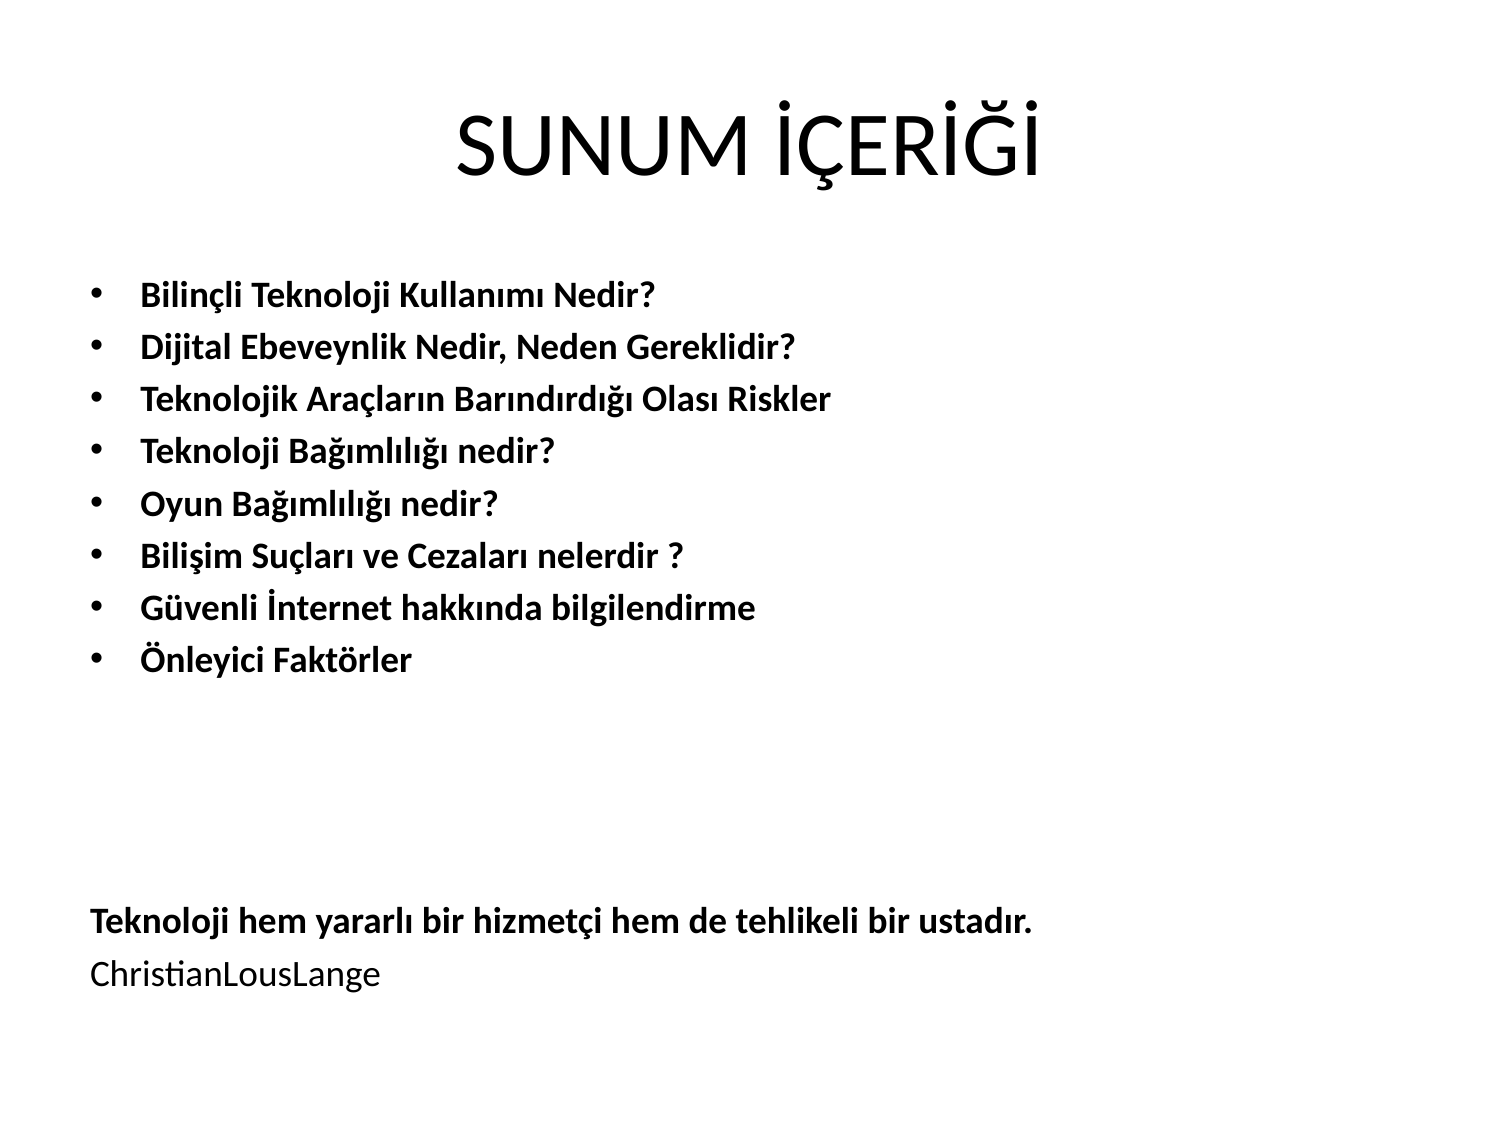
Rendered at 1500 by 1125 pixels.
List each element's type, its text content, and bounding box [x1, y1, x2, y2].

list Bilinçli Teknoloji Kullanımı Nedir? Dijital Ebeveynlik Nedir, Neden Gereklidir? Teknolojik Araçların Barındırdığı Olası Riskler Teknoloji Bağımlılığı nedir? Oyun Bağımlılığı nedir? Bilişim Suçları ve Cezaları nelerdir ? Güvenli İnternet hakkında bilgilendirme Önleyici Faktörler Teknoloji hem yararlı bir hizmetçi hem de tehlikeli bir ustadır. ChristianLousLange [75, 262, 1425, 1005]
title SUNUM İÇERİĞİ [75, 45, 1425, 233]
